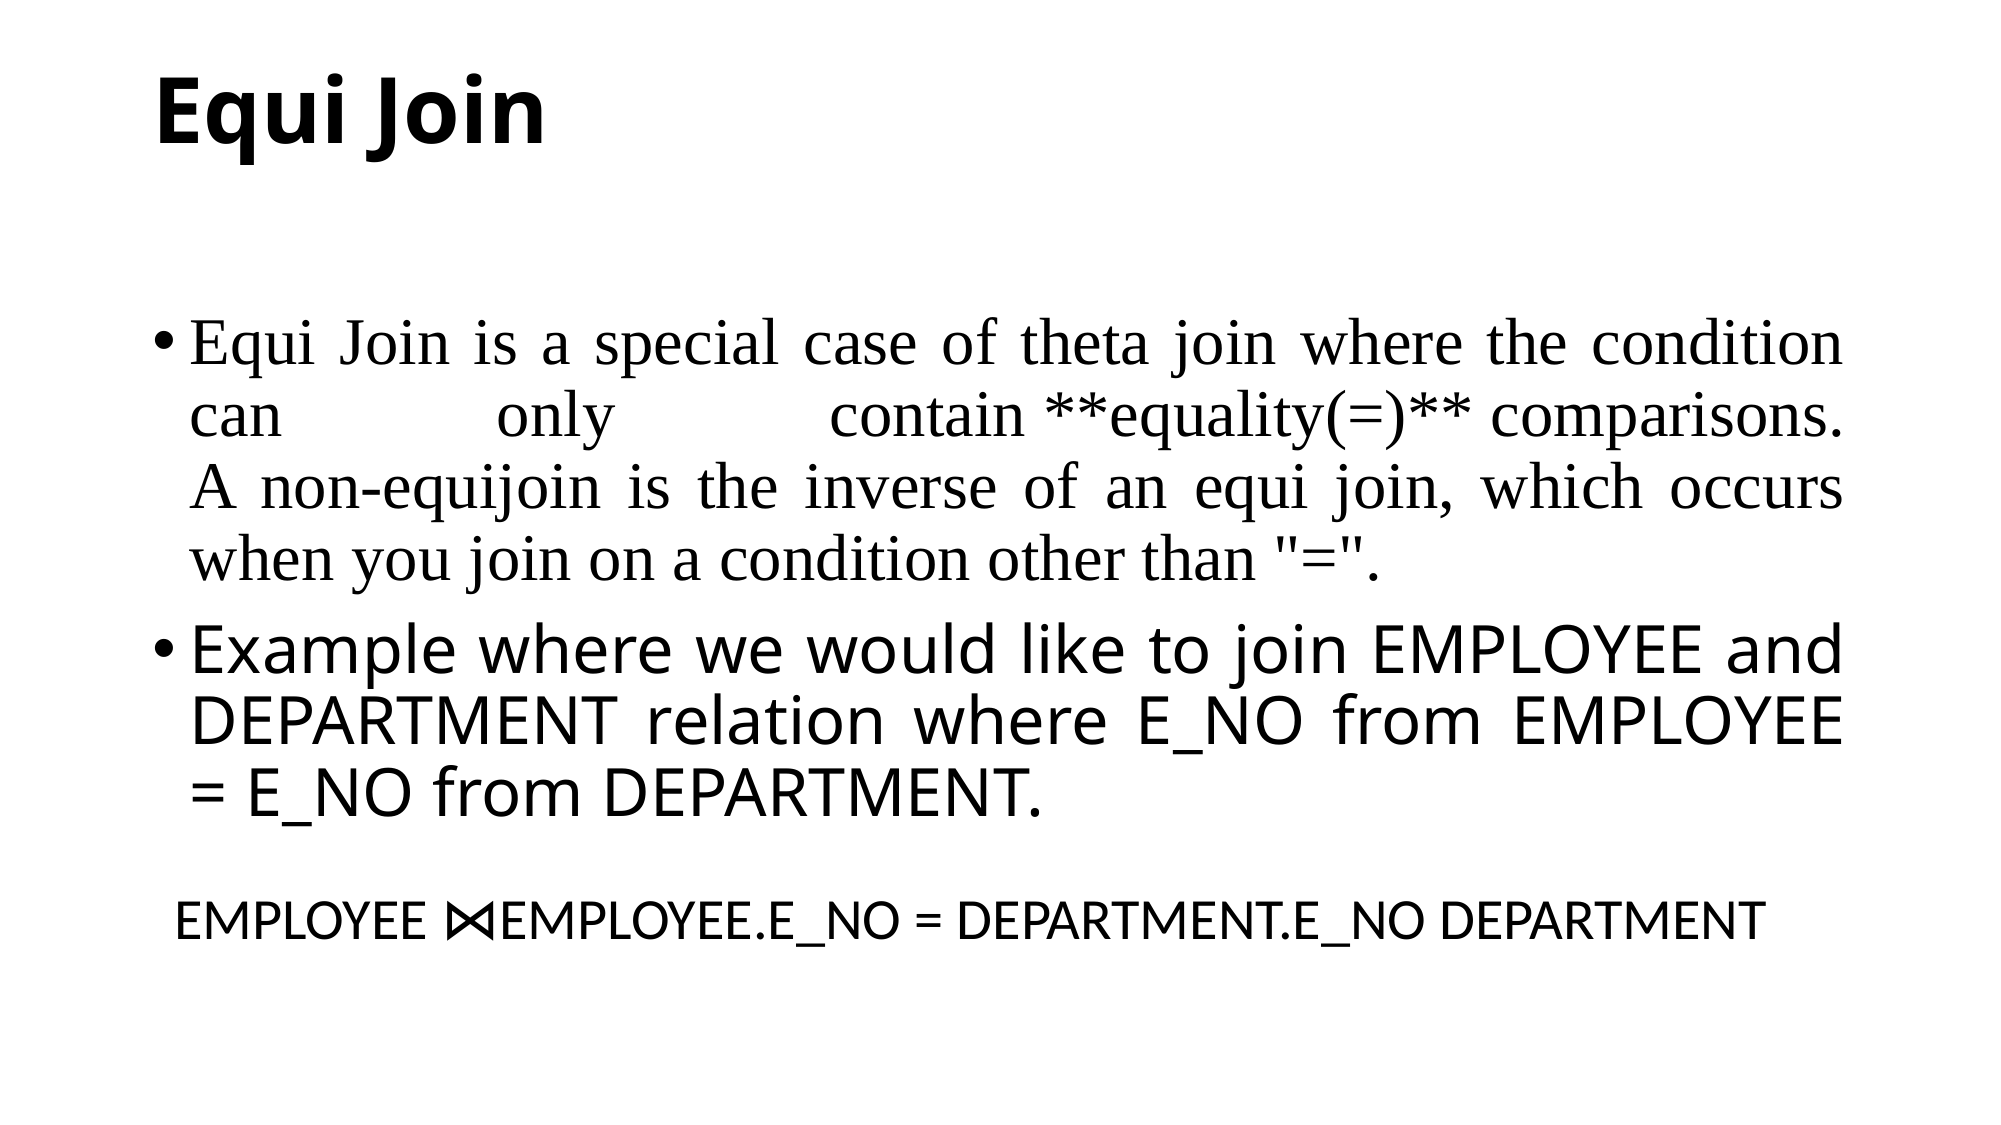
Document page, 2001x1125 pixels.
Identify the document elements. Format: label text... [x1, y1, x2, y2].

list Equi Join is a special case of theta join where the condition can only contain **equality(=)** comparisons. A non-equijoin is the inverse of an equi join, which occurs when you join on a condition other than "=". Example where we would like to join EMPLOYEE and DEPARTMENT relation where E_NO from EMPLOYEE = E_NO from DEPARTMENT. [137, 299, 1863, 1014]
title Equi Join [137, 59, 1863, 278]
text_box EMPLOYEE ⋈EMPLOYEE.E_NO = DEPARTMENT.E_NO DEPARTMENT [159, 873, 1863, 959]
